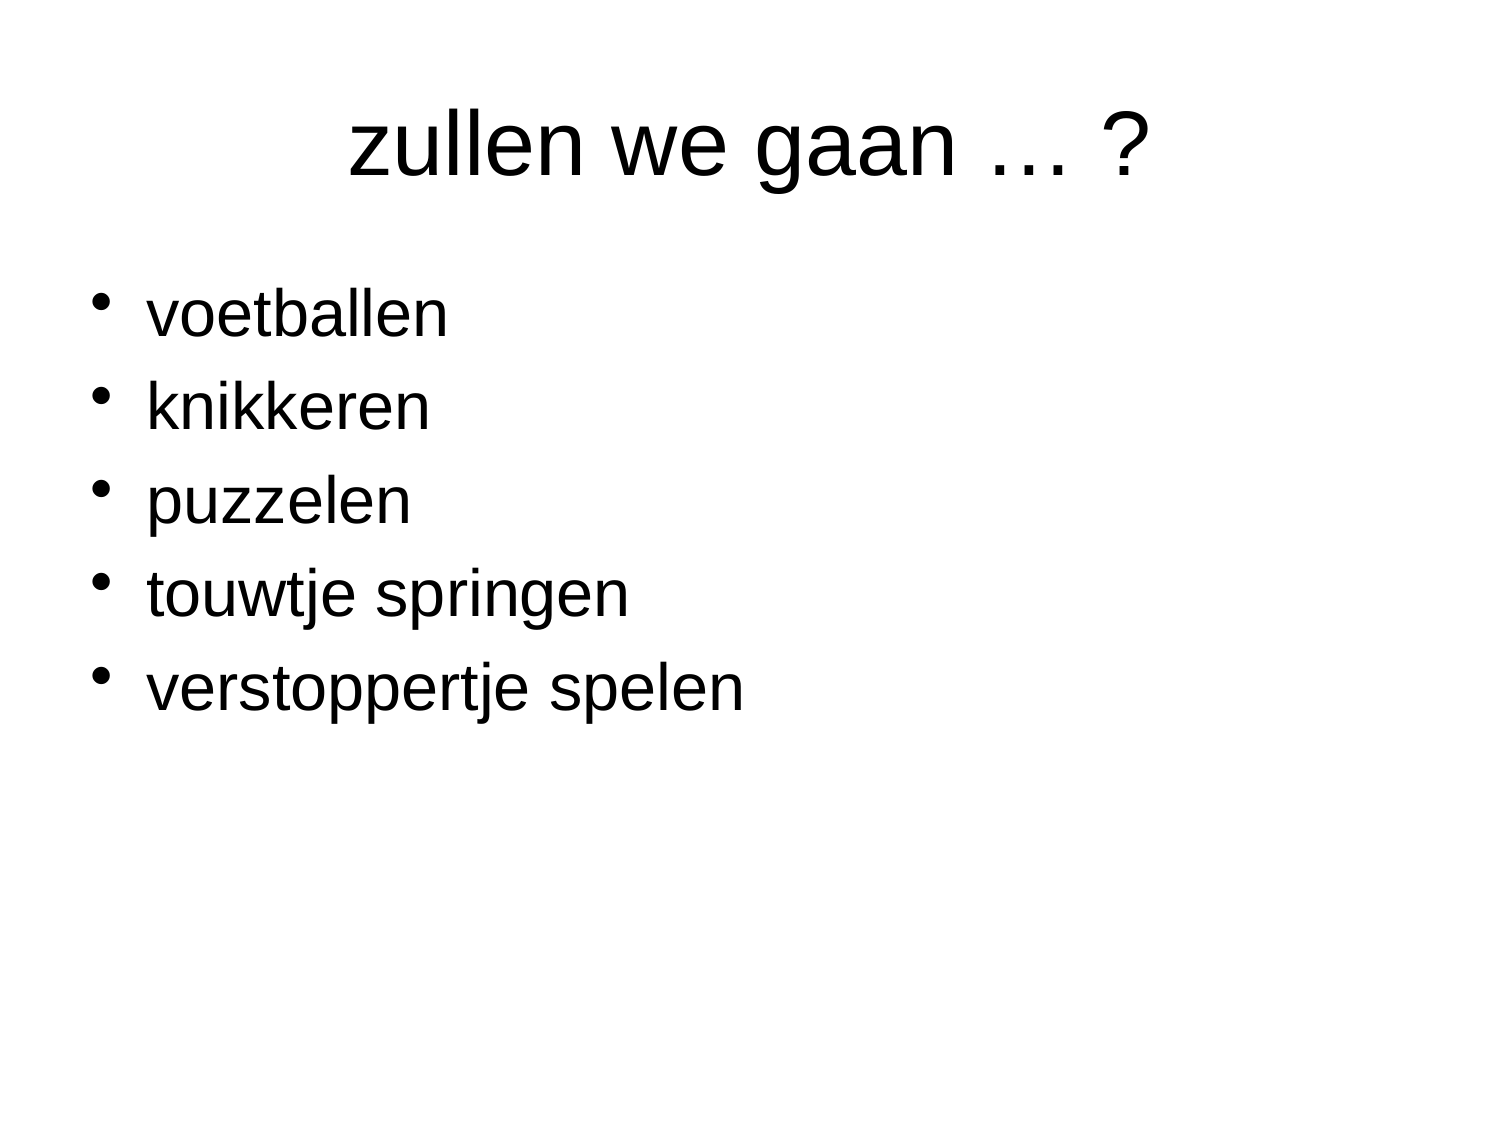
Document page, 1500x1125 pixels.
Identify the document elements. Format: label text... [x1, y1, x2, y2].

title zullen we gaan … ? [74, 44, 1426, 233]
list voetballen knikkeren puzzelen touwtje springen verstoppertje spelen [74, 262, 1426, 1006]
